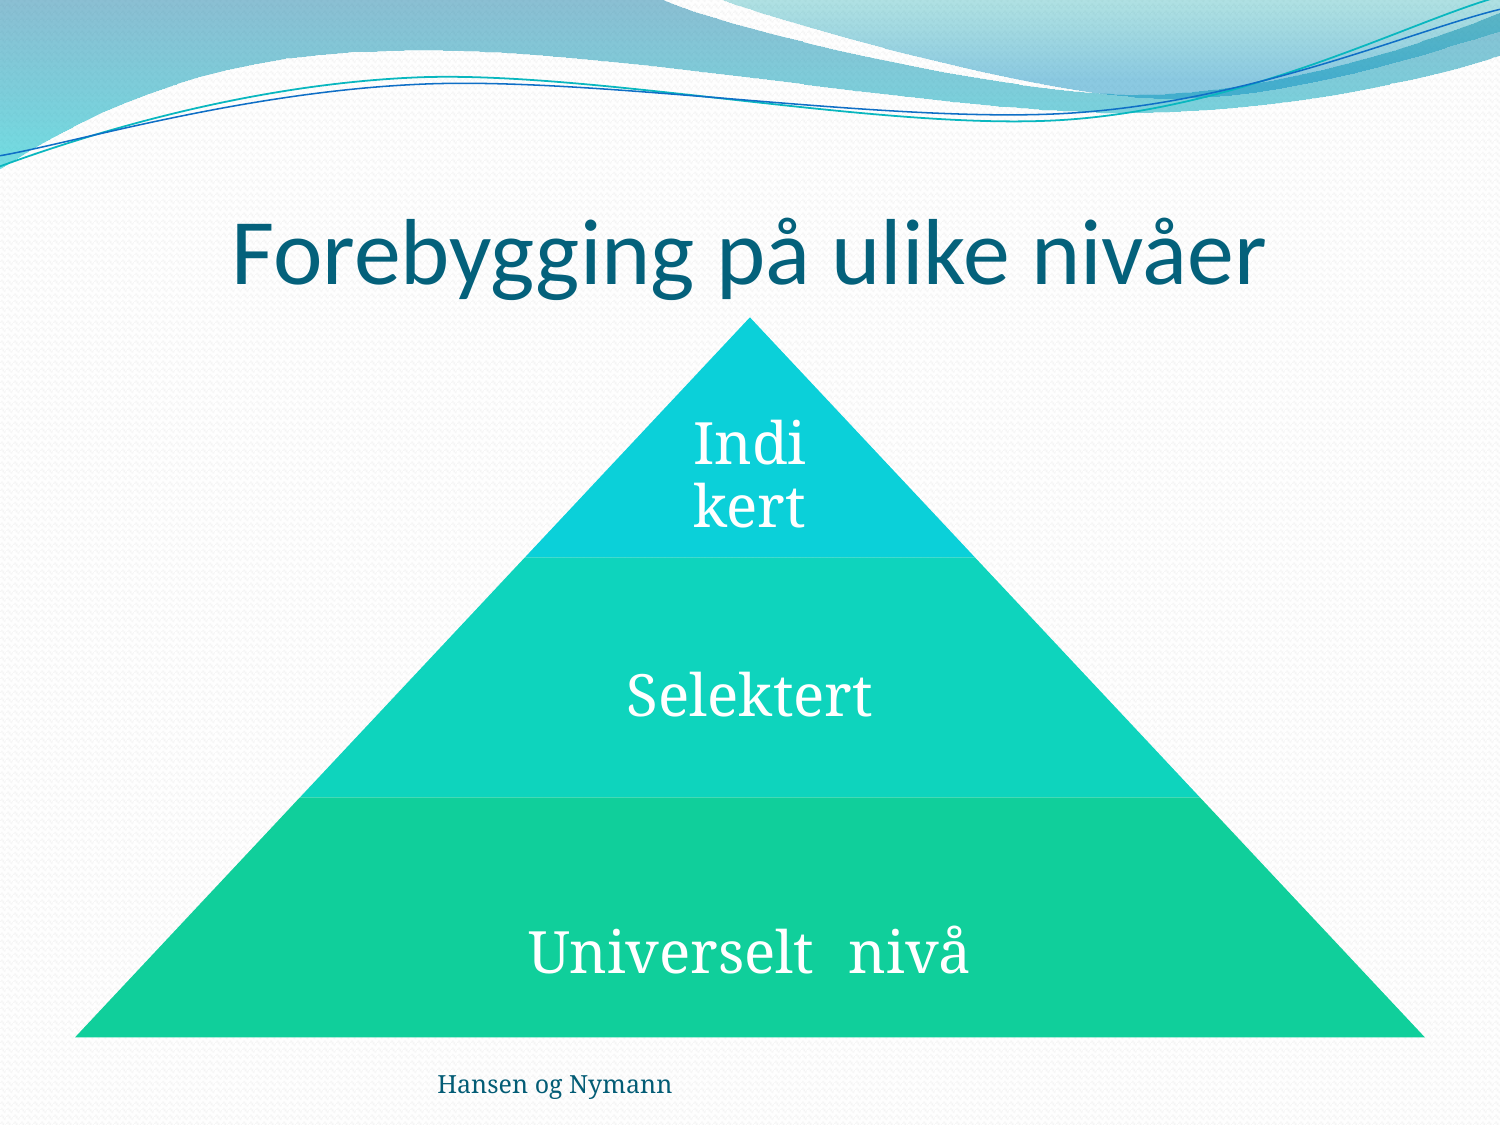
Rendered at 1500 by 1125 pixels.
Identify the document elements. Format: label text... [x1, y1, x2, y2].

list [74, 317, 1426, 1038]
title Forebygging på ulike nivåer [75, 115, 1425, 303]
footer Hansen og Nymann [437, 1051, 988, 1103]
